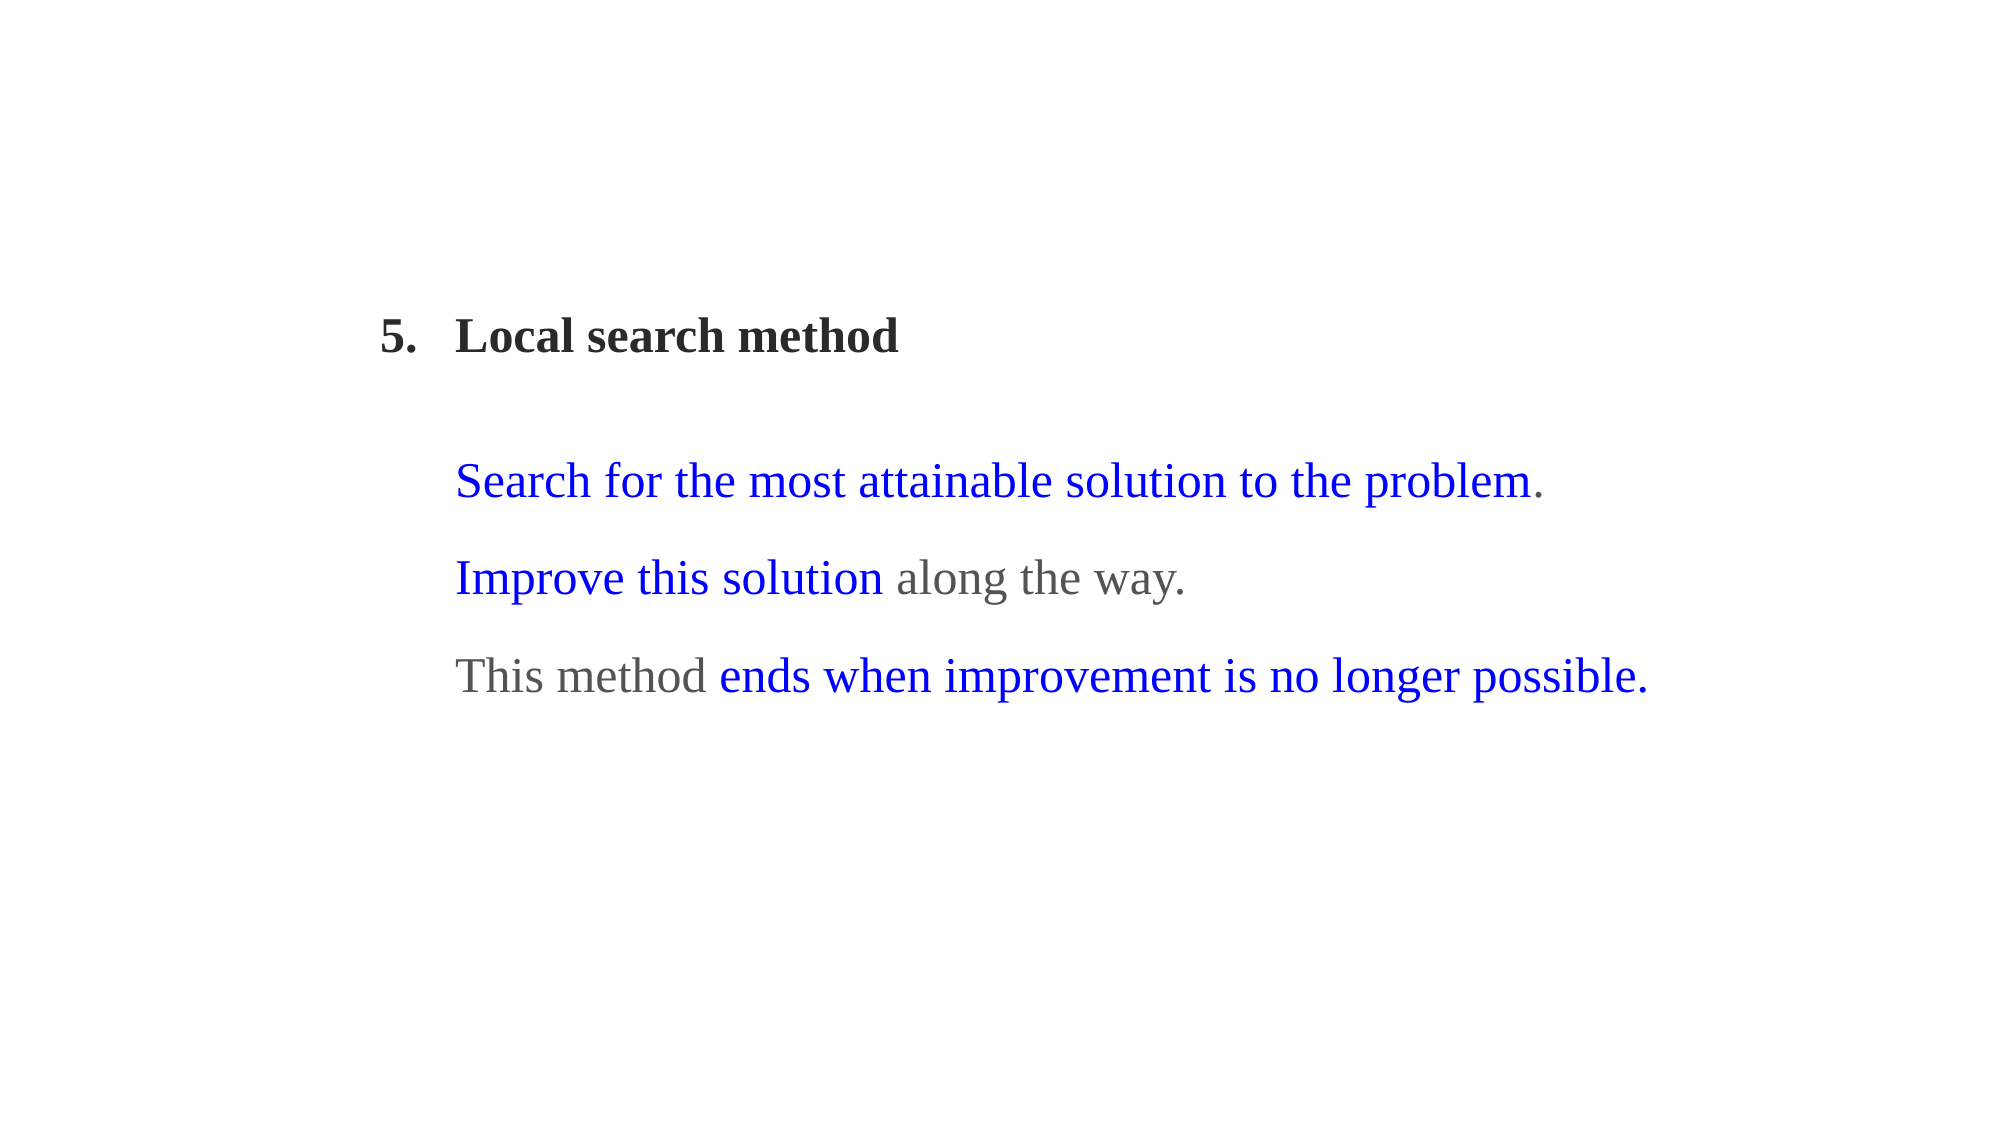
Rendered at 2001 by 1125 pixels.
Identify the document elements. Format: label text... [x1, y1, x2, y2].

text_box 5. Local search method Search for the most attainable solution to the problem. Improve this solution along the way. This method ends when improvement is no longer possible. [365, 294, 1692, 710]
